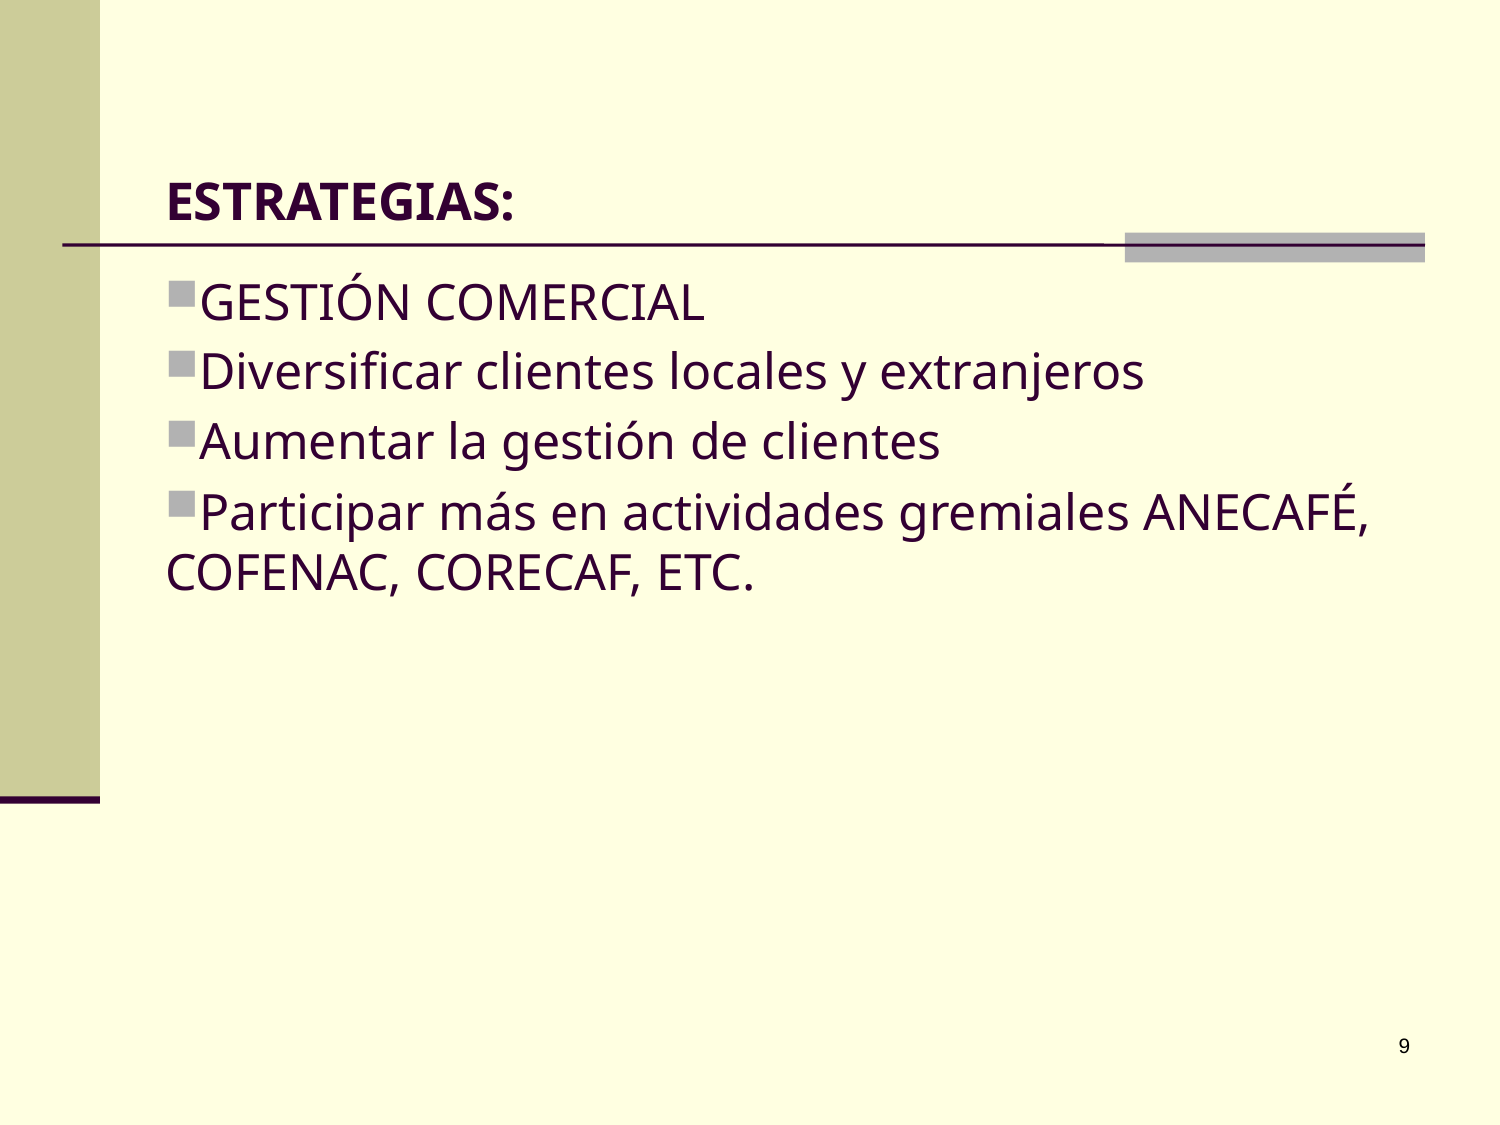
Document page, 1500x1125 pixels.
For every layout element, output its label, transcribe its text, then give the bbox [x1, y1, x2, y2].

title ESTRATEGIAS: [149, 165, 1426, 234]
slide_number 9 [1112, 1024, 1426, 1101]
list GESTIÓN COMERCIAL Diversificar clientes locales y extranjeros Aumentar la gestión de clientes Participar más en actividades gremiales ANECAFÉ, COFENAC, CORECAF, ETC. [149, 262, 1426, 1006]
